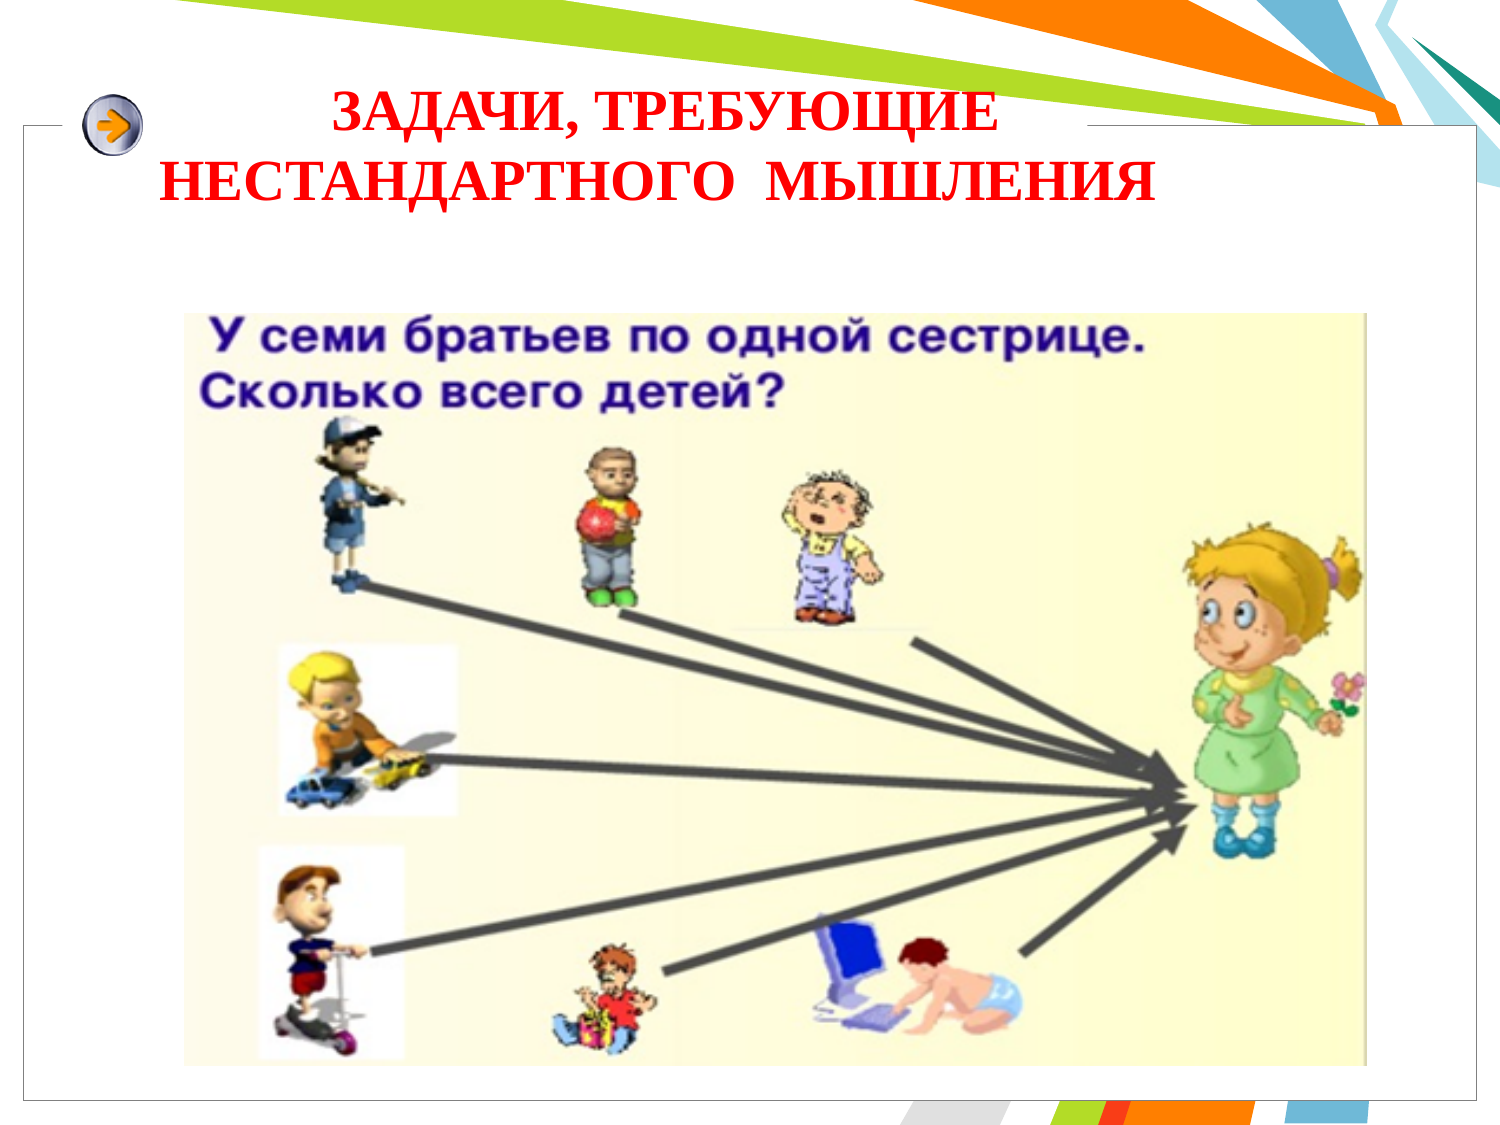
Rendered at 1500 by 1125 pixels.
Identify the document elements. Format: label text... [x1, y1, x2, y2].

title Задачи, требующие нестандартного мышления [115, 0, 1216, 339]
picture [82, 94, 115, 156]
picture [184, 313, 1367, 1067]
